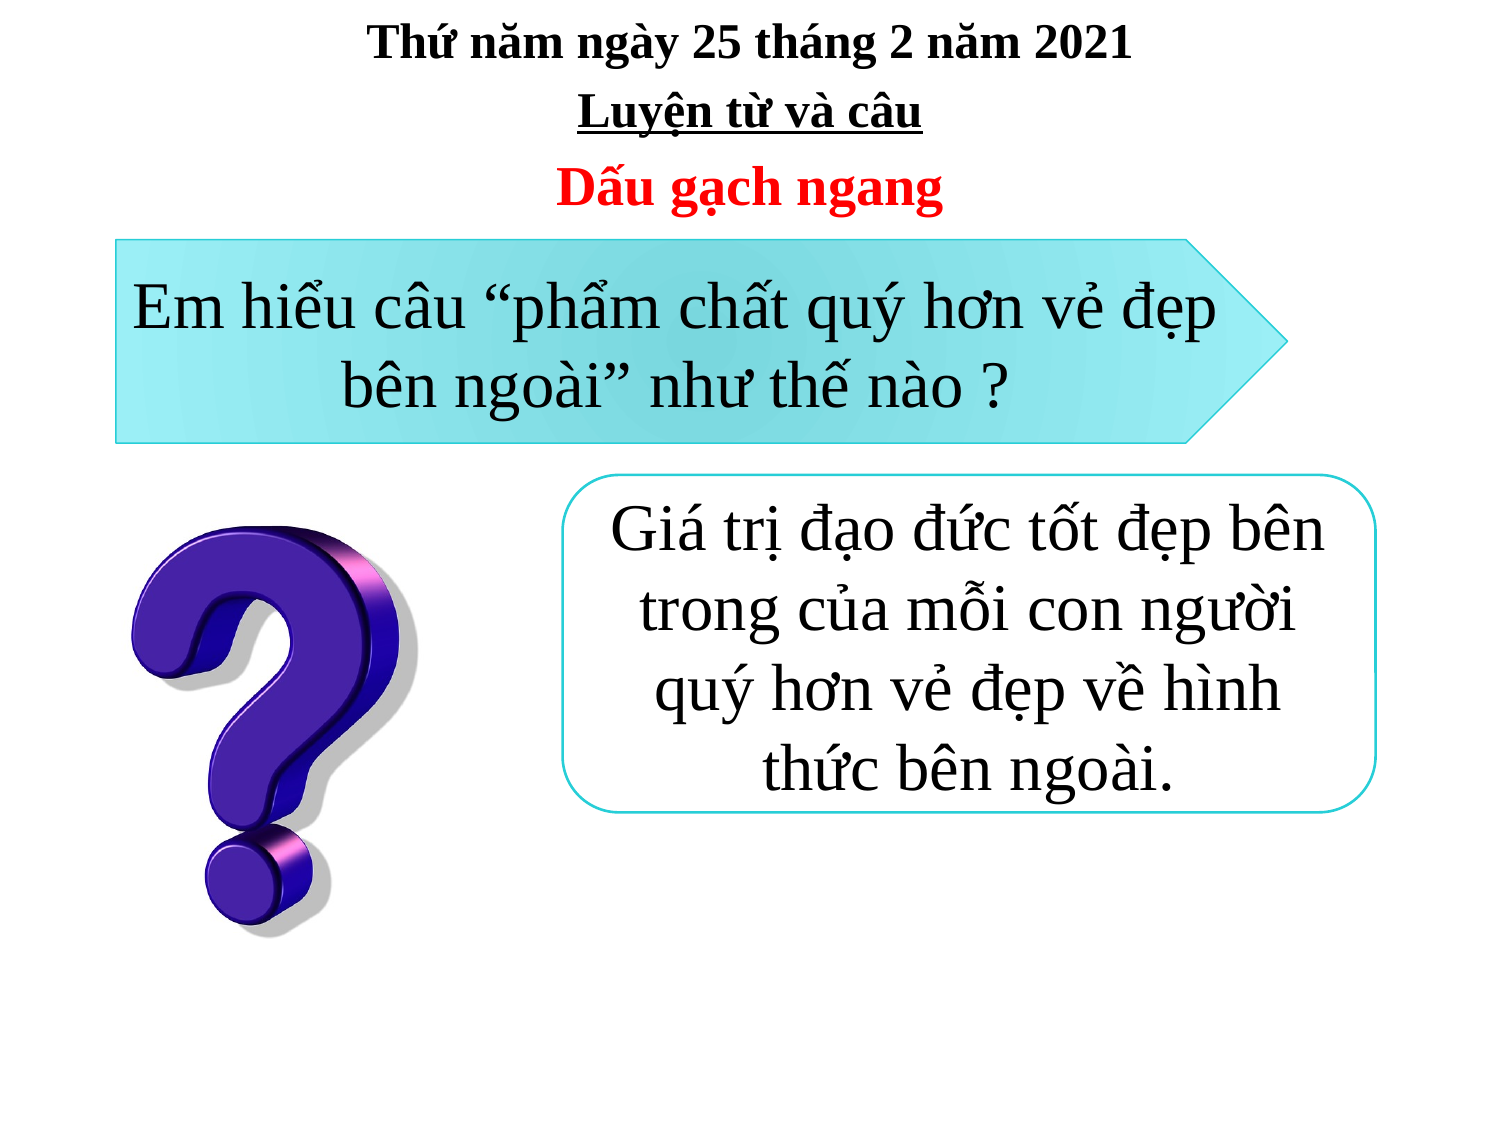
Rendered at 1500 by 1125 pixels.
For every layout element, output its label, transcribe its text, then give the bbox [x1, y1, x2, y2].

text_box Dấu gạch ngang [0, 143, 1500, 224]
picture [8, 474, 513, 979]
text_box Em hiểu câu “phẩm chất quý hơn vẻ đẹp bên ngoài” như thế nào ? [115, 238, 1289, 444]
text_box Thứ năm ngày 25 tháng 2 năm 2021 [0, 2, 1500, 76]
text_box Giá trị đạo đức tốt đẹp bên trong của mỗi con người quý hơn vẻ đẹp về hình thức bên ngoài. [561, 473, 1377, 814]
text_box Luyện từ và câu [0, 76, 1500, 143]
